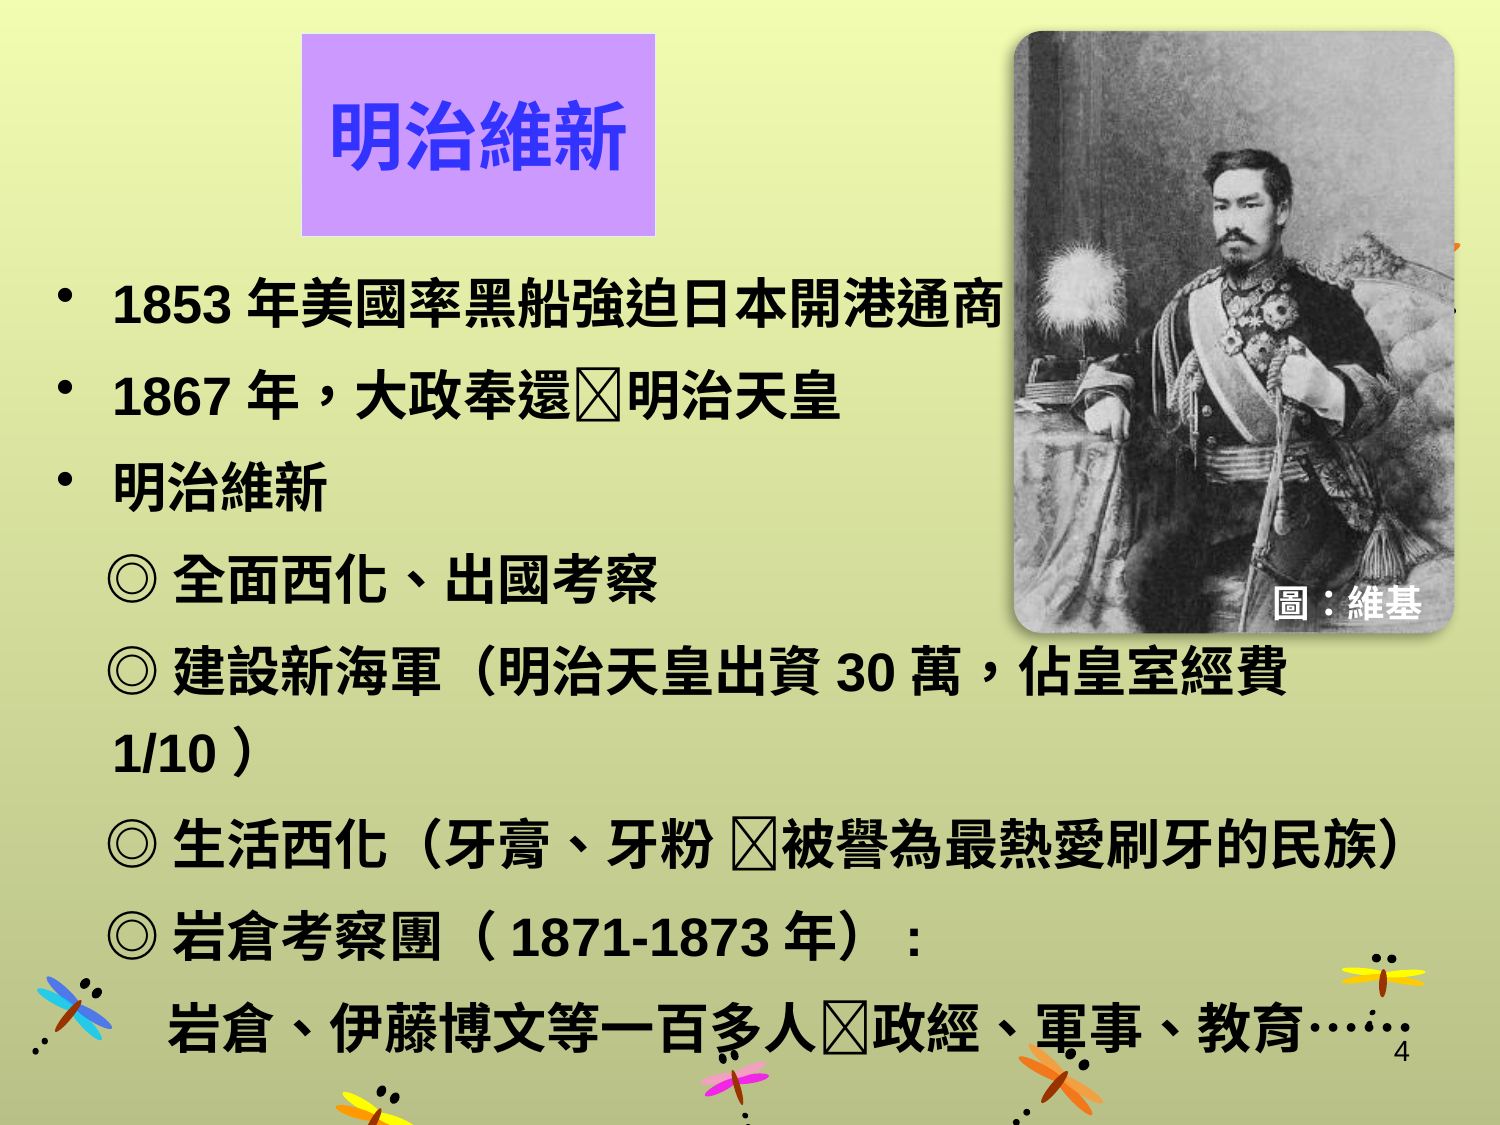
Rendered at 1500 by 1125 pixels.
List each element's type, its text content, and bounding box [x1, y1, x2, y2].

picture [1013, 30, 1455, 634]
title 明治維新 [301, 33, 656, 237]
slide_number 4 [1074, 1083, 1425, 1103]
list 1853年美國率黑船強迫日本開港通商。 1867年，大政奉還明治天皇 明治維新 ◎全面西化、出國考察 ◎建設新海軍（明治天皇出資30萬，佔皇室經費1/10） ◎生活西化（牙膏、牙粉 被譽為最熱愛刷牙的民族） ◎岩倉考察團（1871-1873年）: 岩倉、伊藤博文等一百多人政經、軍事、教育…… [53, 245, 1459, 1083]
text_box 圖：維基 [1455, 573, 1459, 633]
